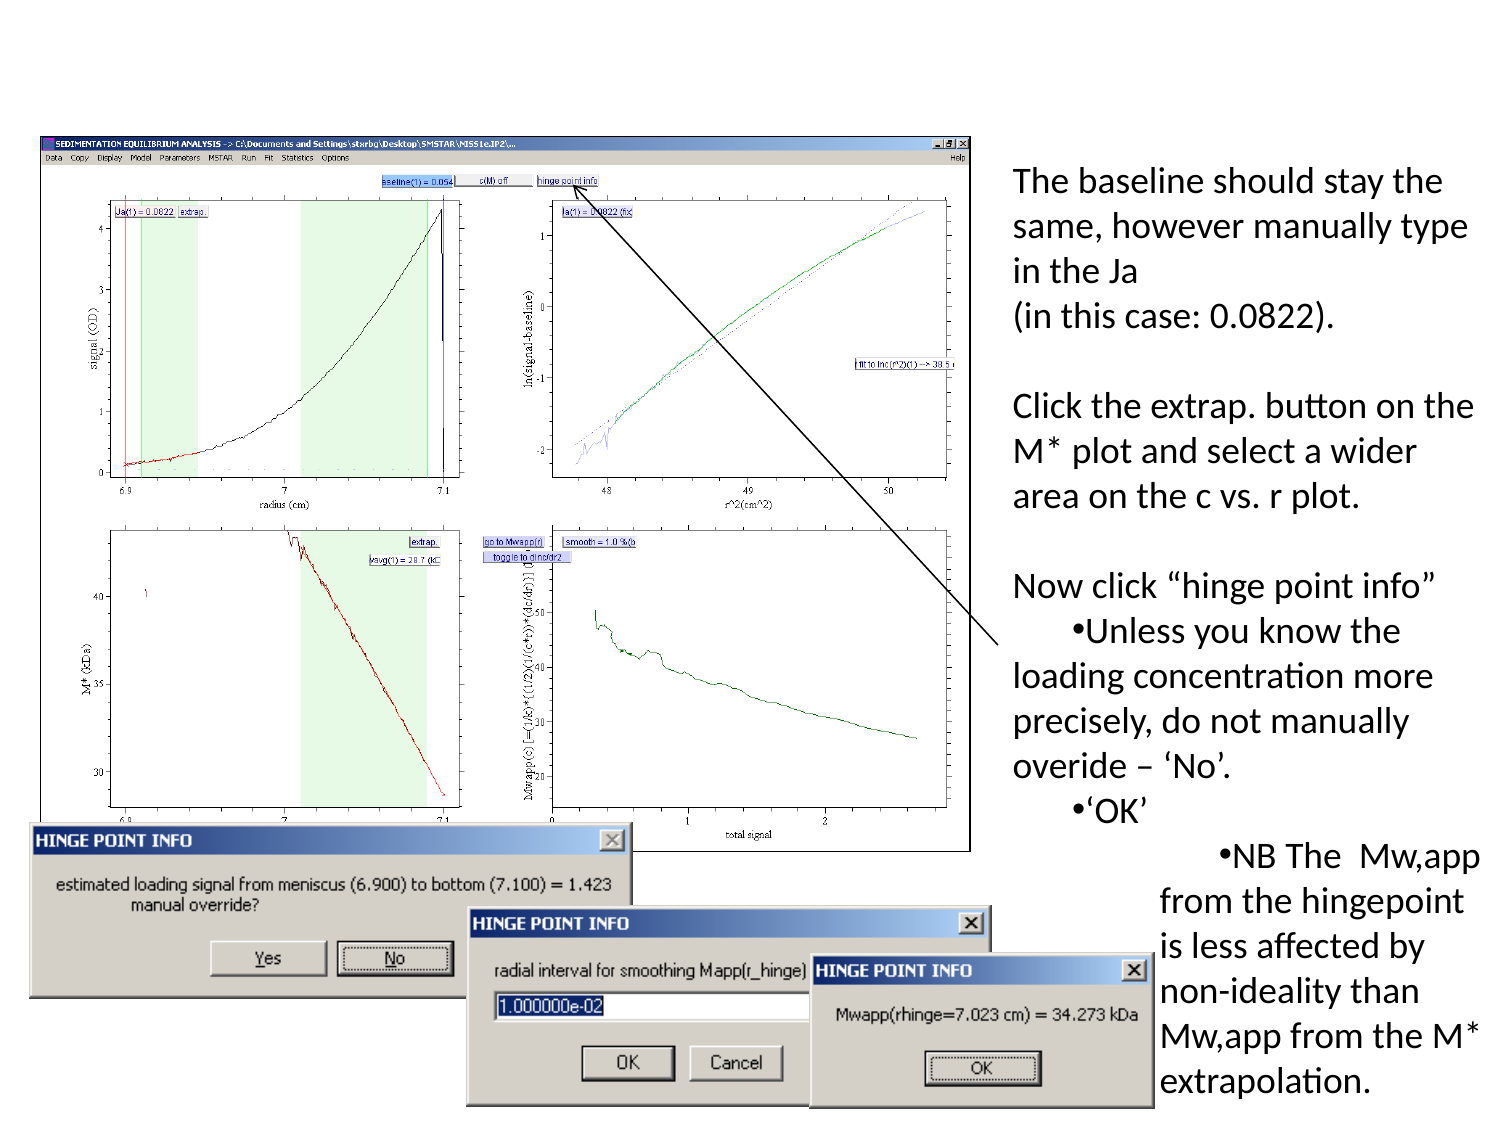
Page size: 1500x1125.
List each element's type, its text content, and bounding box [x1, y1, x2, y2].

picture [29, 822, 1155, 1109]
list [41, 136, 970, 851]
text_box The baseline should stay the same, however manually type in the Ja (in this case: 0.0822). Click the extrap. button on the M* plot and select a wider area on the c vs. r plot. Now click “hinge point info” Unless you know the loading concentration more precisely, do not manually overide – ‘No’. ‘OK’ NB The Mw,app from the hingepoint is less affected by non-ideality than Mw,app from the M* extrapolation. [997, 148, 1500, 1109]
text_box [572, 184, 999, 646]
